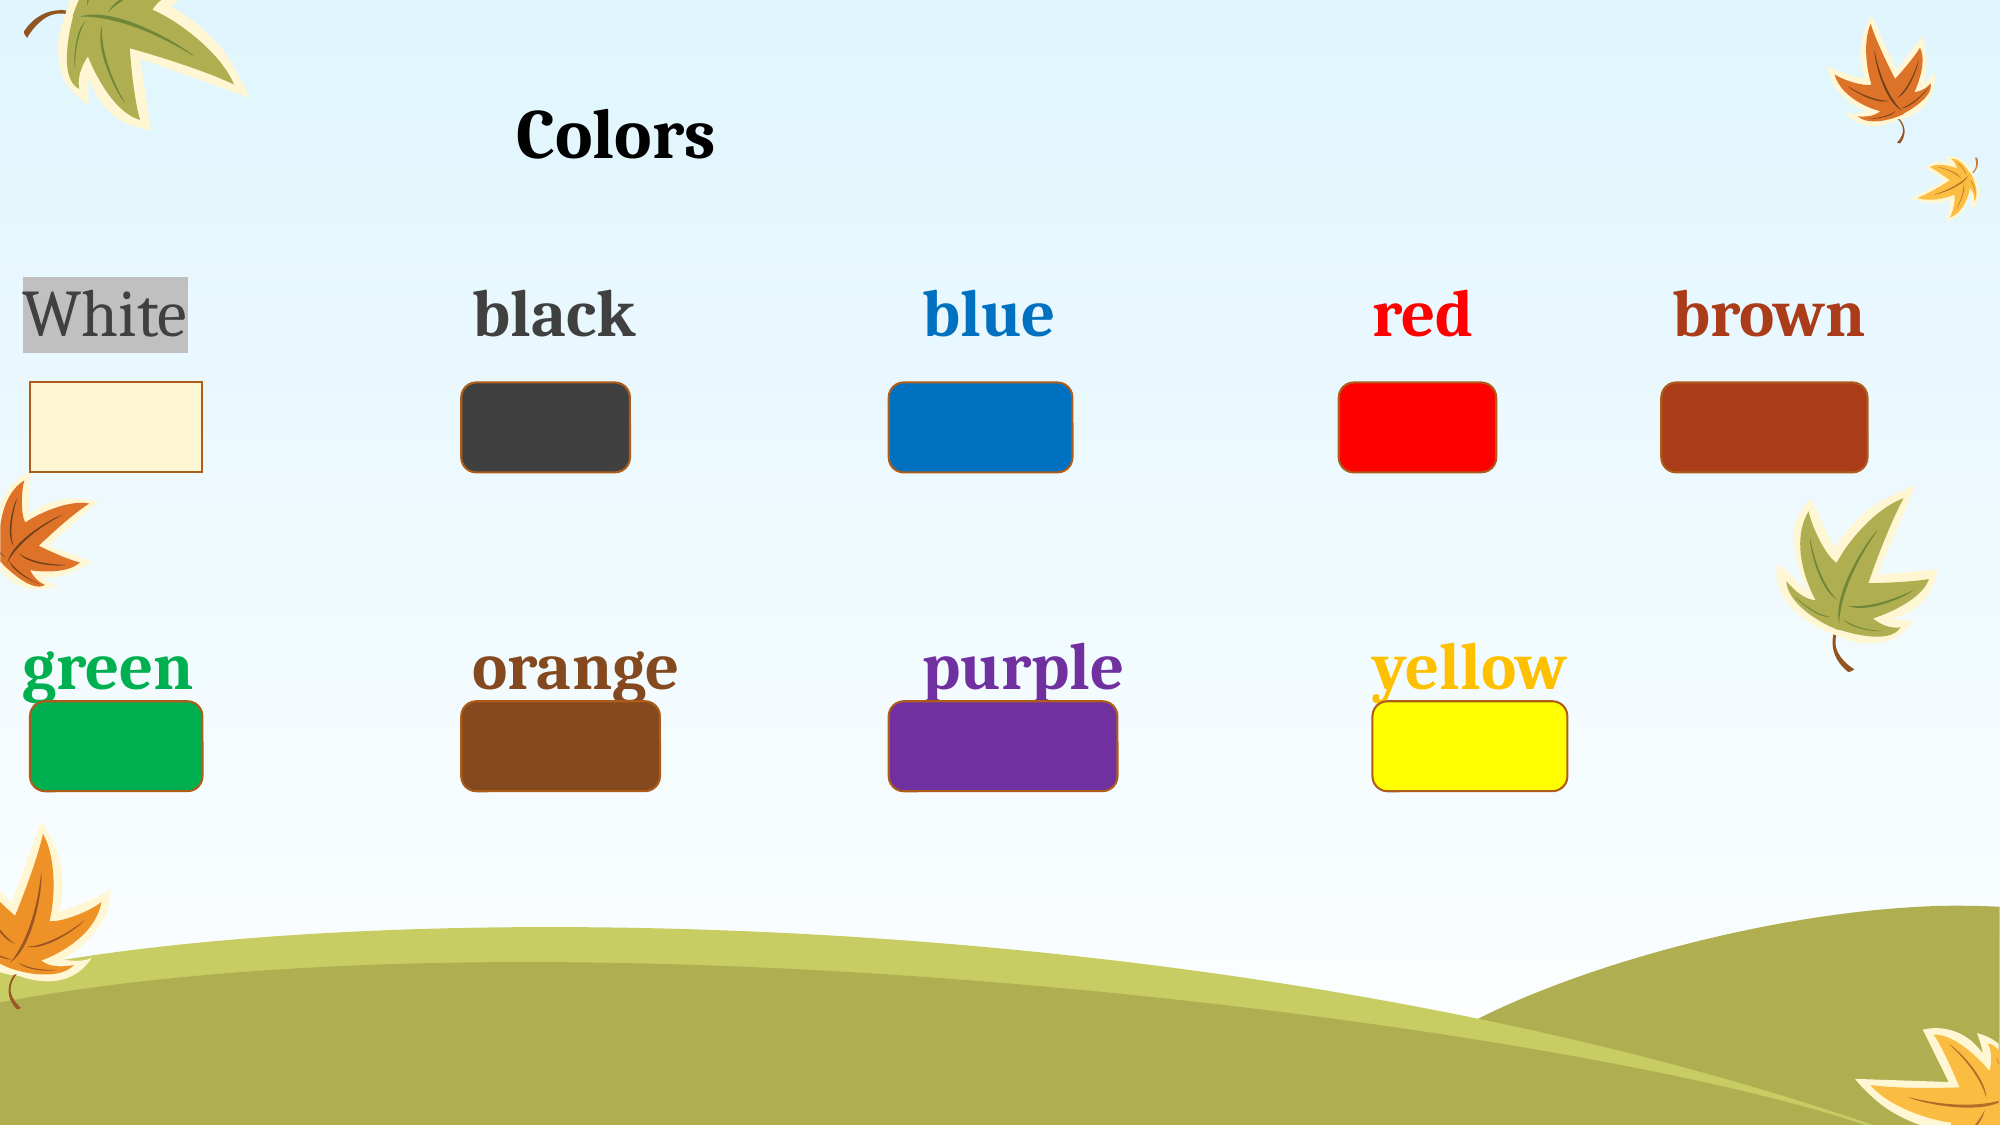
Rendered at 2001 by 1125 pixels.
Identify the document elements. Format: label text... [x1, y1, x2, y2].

text_box [1371, 700, 1569, 793]
text_box [887, 700, 1119, 793]
text_box [1660, 381, 1869, 474]
text_box [29, 381, 203, 473]
title Colors [486, 50, 1733, 182]
text_box [460, 381, 632, 474]
text_box [28, 700, 204, 793]
text_box [1337, 381, 1498, 474]
text_box [887, 381, 1074, 474]
list White black blue red brown green orange purple yellow [0, 262, 2000, 1058]
text_box [460, 700, 662, 793]
